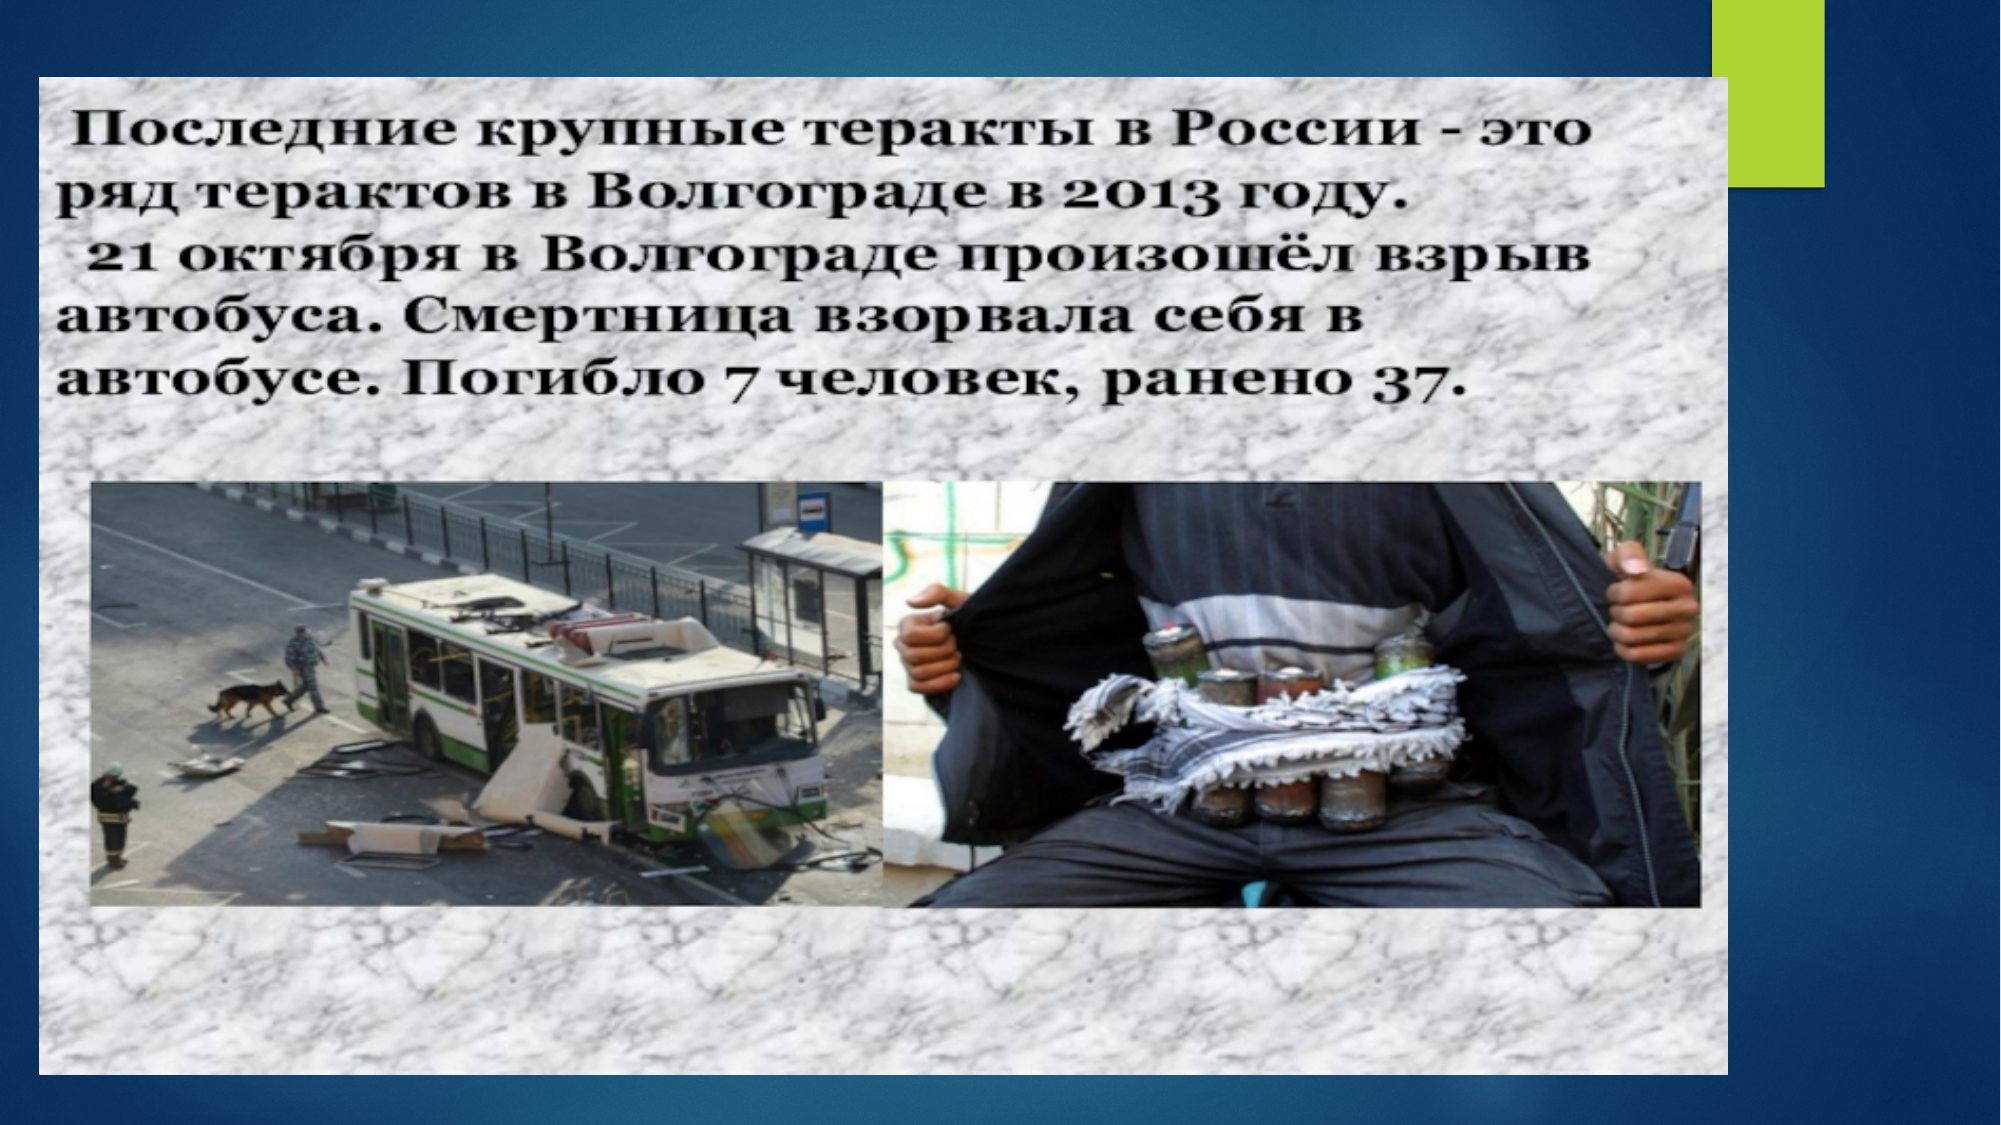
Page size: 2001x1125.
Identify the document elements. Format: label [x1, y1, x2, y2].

picture [0, 0, 1728, 1125]
